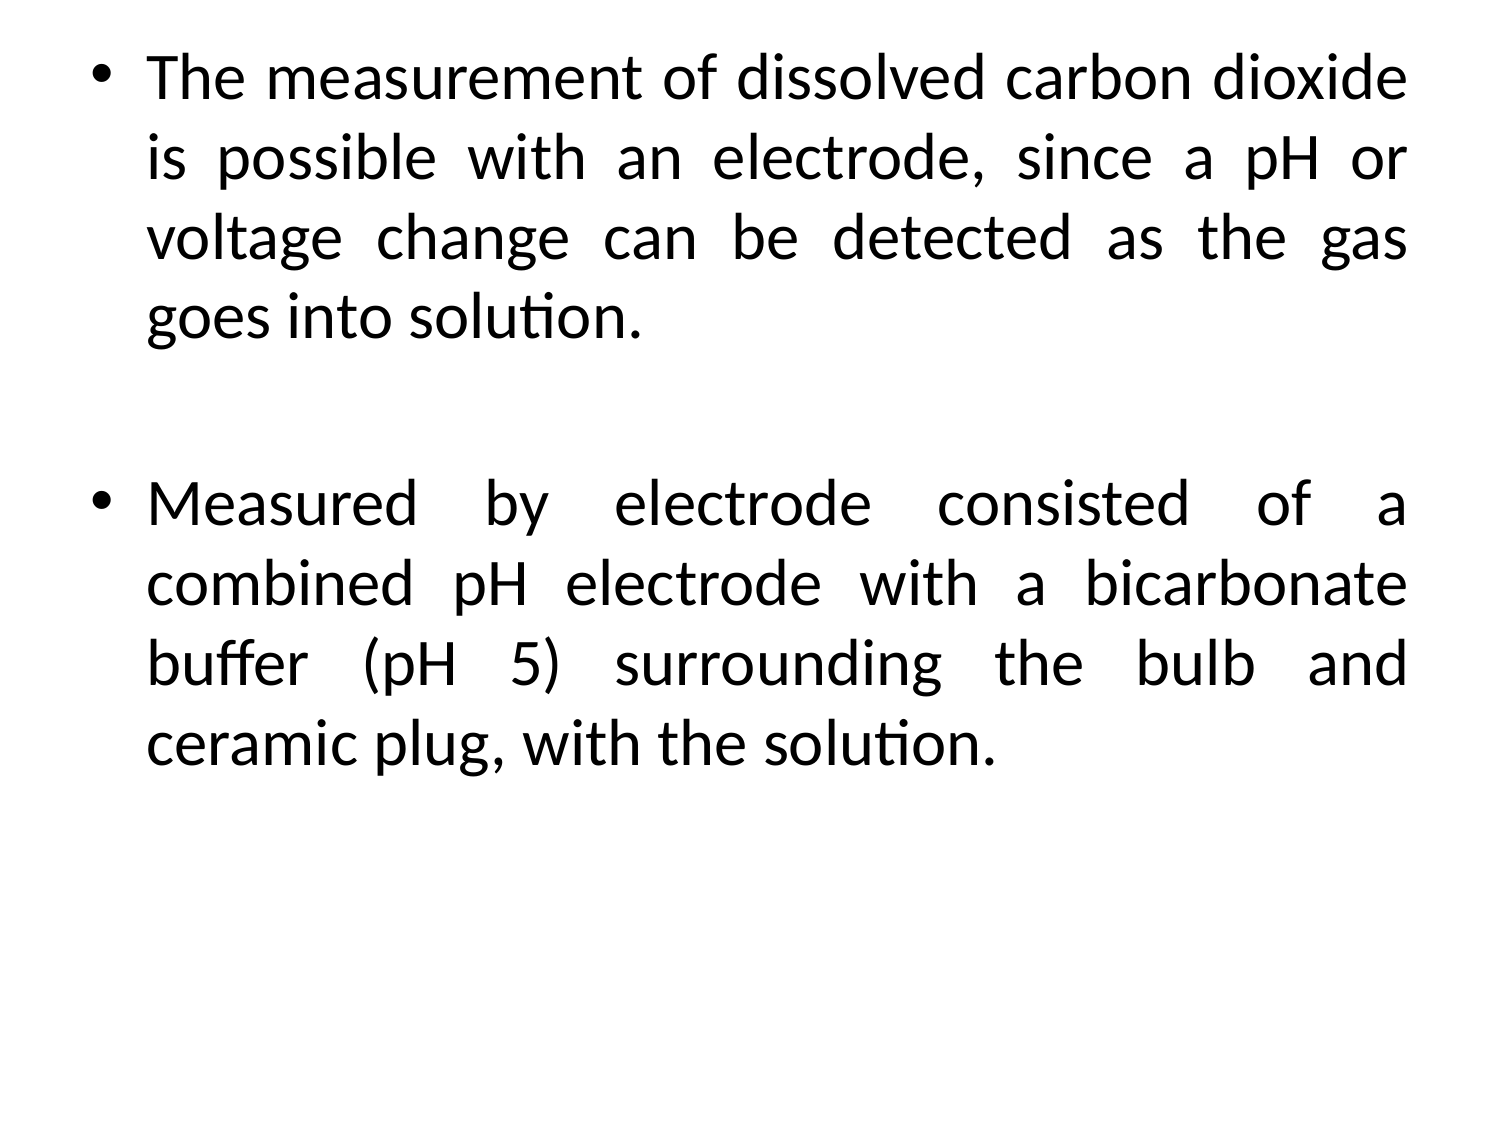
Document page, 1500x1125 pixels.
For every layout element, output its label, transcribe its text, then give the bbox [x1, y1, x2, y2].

list The measurement of dissolved carbon dioxide is possible with an electrode, since a pH or voltage change can be detected as the gas goes into solution. Measured by electrode consisted of a combined pH electrode with a bicarbonate buffer (pH 5) surrounding the bulb and ceramic plug, with the solution. [75, 24, 1425, 1005]
